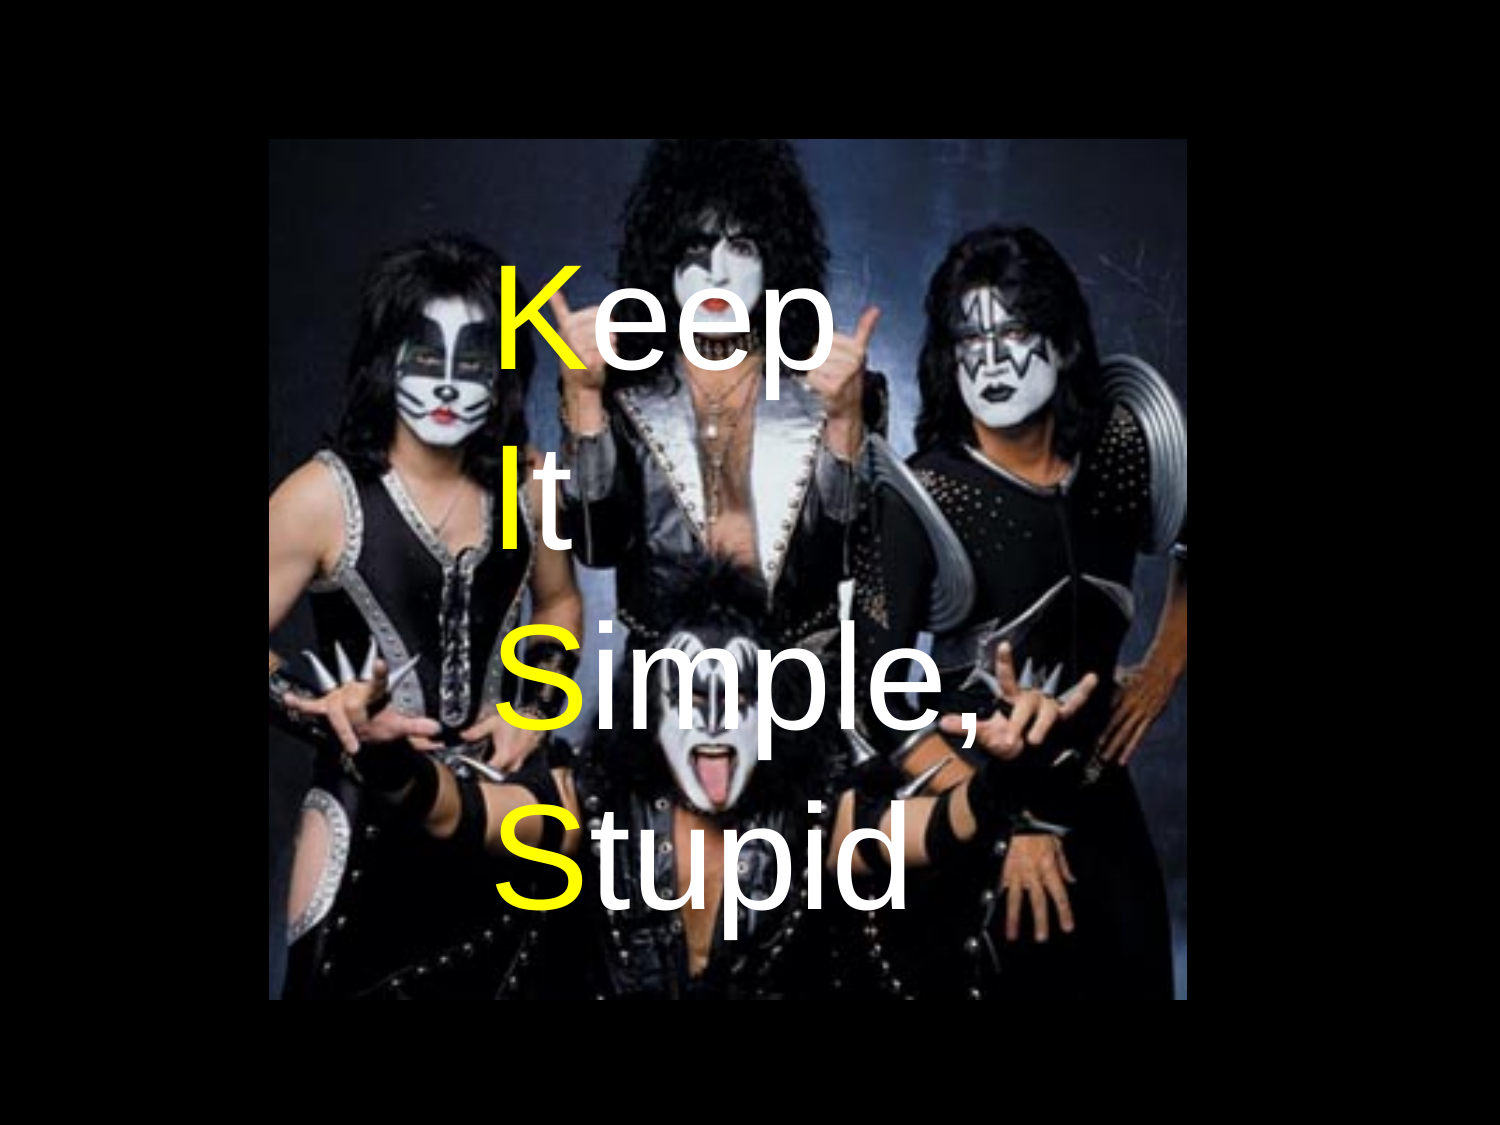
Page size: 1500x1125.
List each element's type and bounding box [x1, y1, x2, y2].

picture [269, 139, 1187, 1001]
